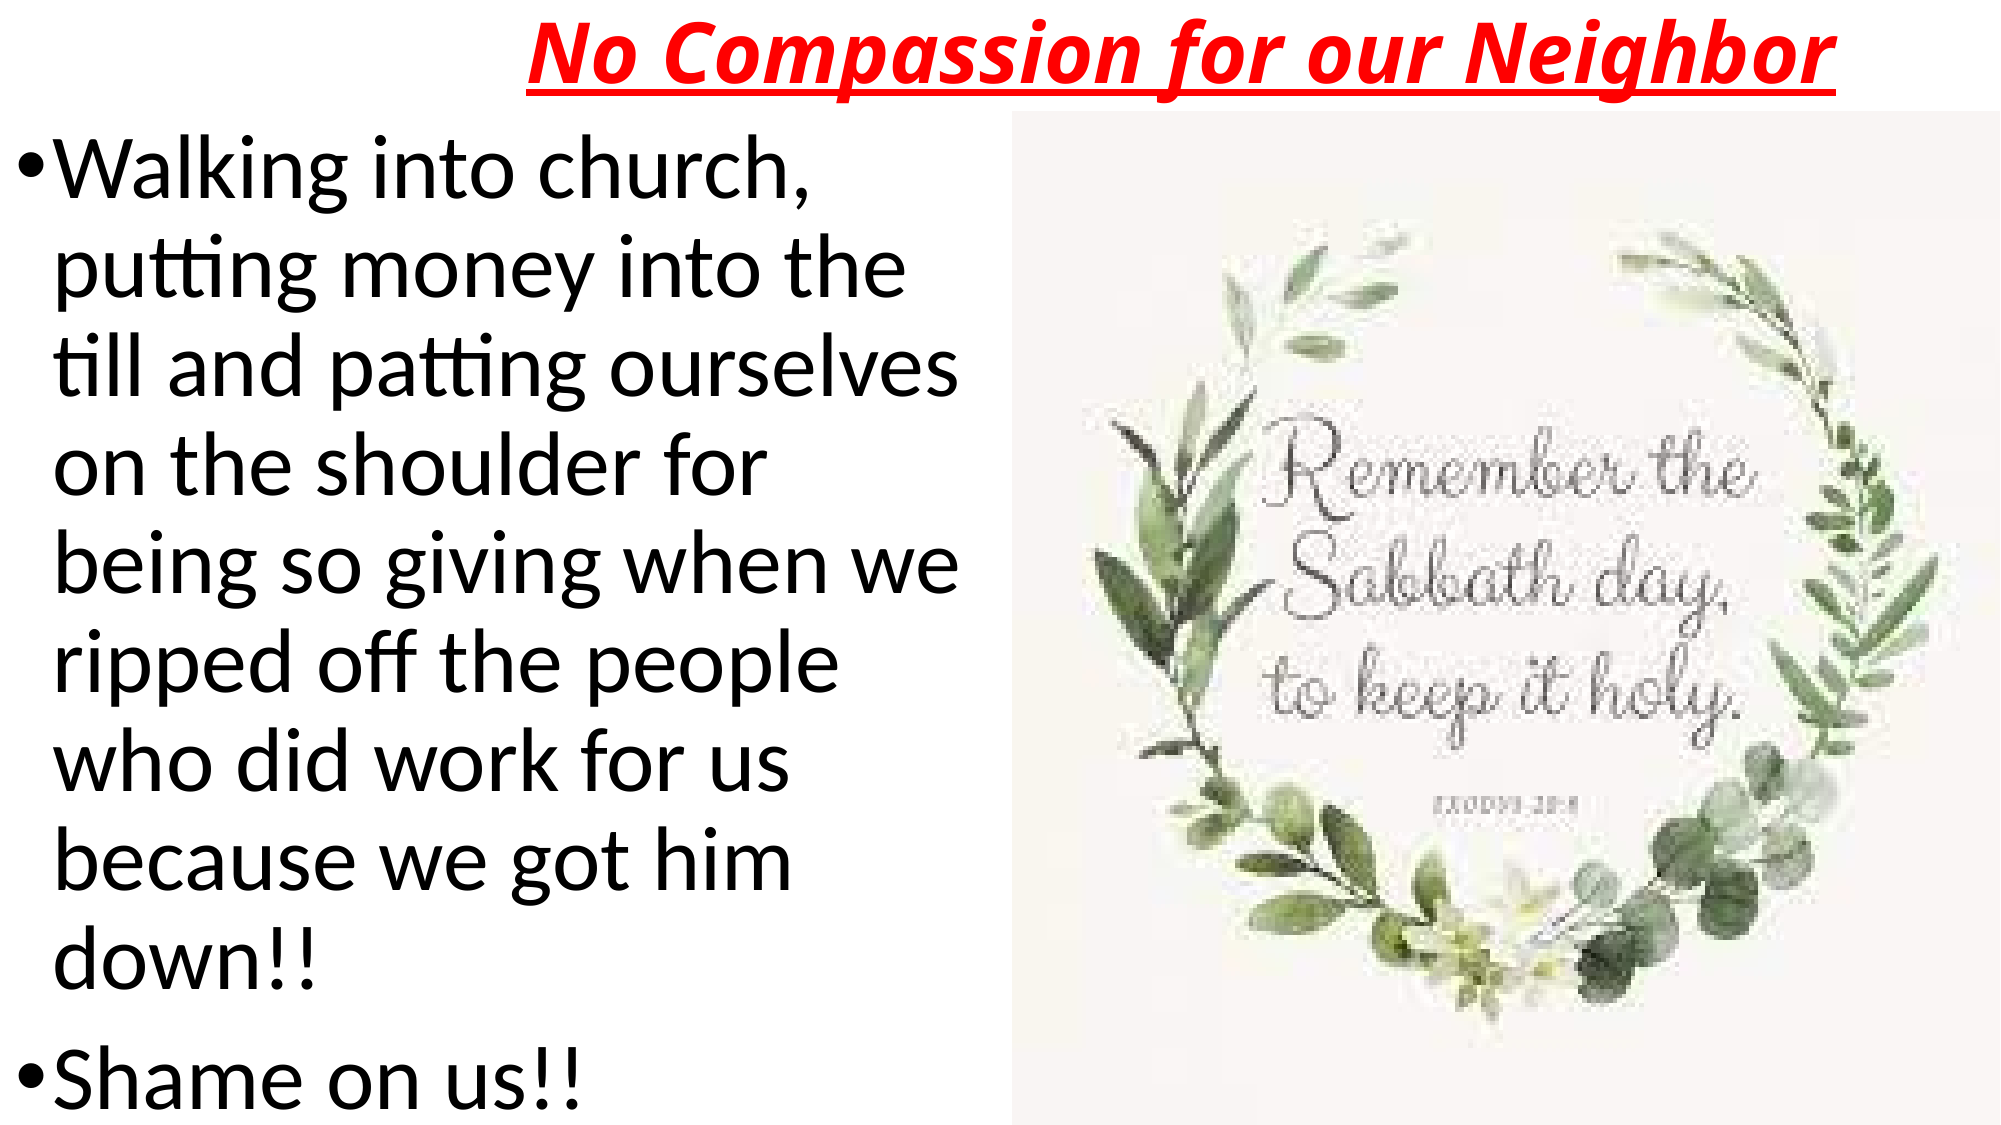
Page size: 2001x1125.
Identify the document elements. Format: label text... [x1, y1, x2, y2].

list Walking into church, putting money into the till and patting ourselves on the shoulder for being so giving when we ripped off the people who did work for us because we got him down!! Shame on us!! [0, 111, 1000, 1125]
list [1012, 111, 2000, 1125]
title No Compassion for our Neighbor [137, 0, 1863, 112]
